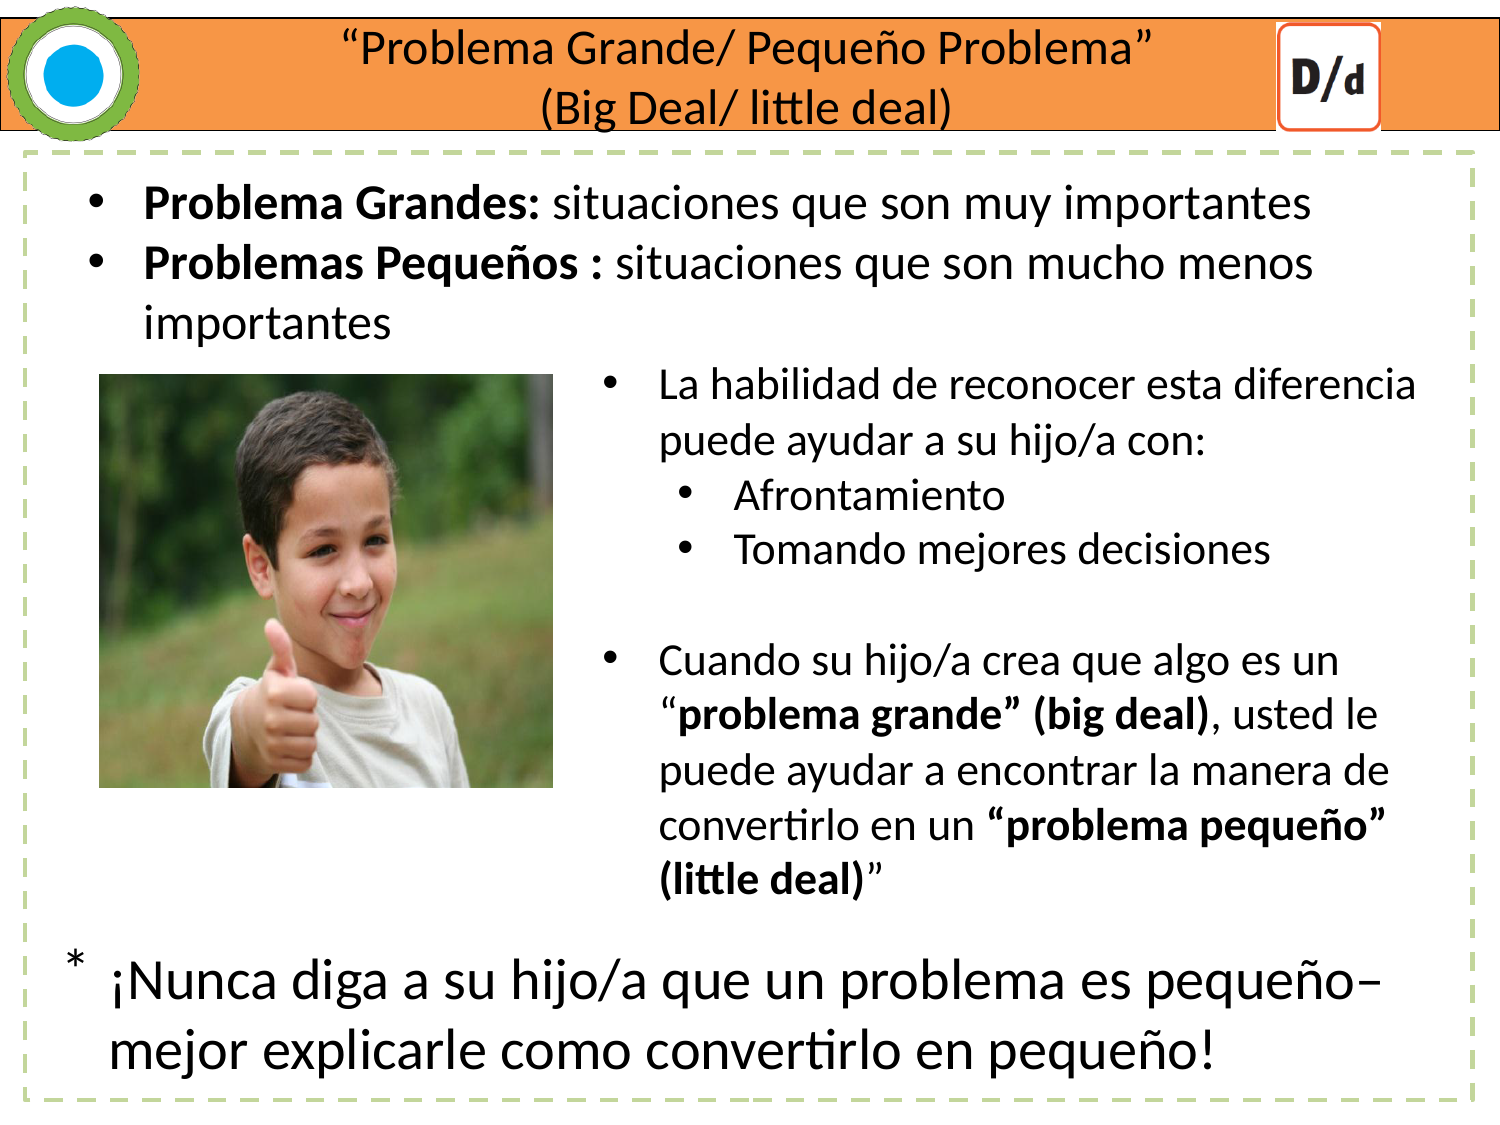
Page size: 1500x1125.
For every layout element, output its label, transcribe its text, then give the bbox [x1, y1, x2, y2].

text_box [1494, 18, 1500, 131]
text_box La habilidad de reconocer esta diferencia puede ayudar a su hijo/a con: Afrontamiento Tomando mejores decisiones Cuando su hijo/a crea que algo es un “problema grande” (big deal), usted le puede ayudar a encontrar la manera de convertirlo en un “problema pequeño” (little deal)” [587, 346, 1438, 933]
picture [5, 6, 140, 142]
text_box [23, 150, 1475, 1102]
text_box ¡Nunca diga a su hijo/a que un problema es pequeño– mejor explicarle como convertirlo en pequeño! [46, 933, 1447, 1089]
picture [1275, 22, 1381, 132]
text_box “Problema Grande/ Pequeño Problema” (Big Deal/ little deal) [140, 6, 1494, 142]
picture [99, 374, 553, 788]
